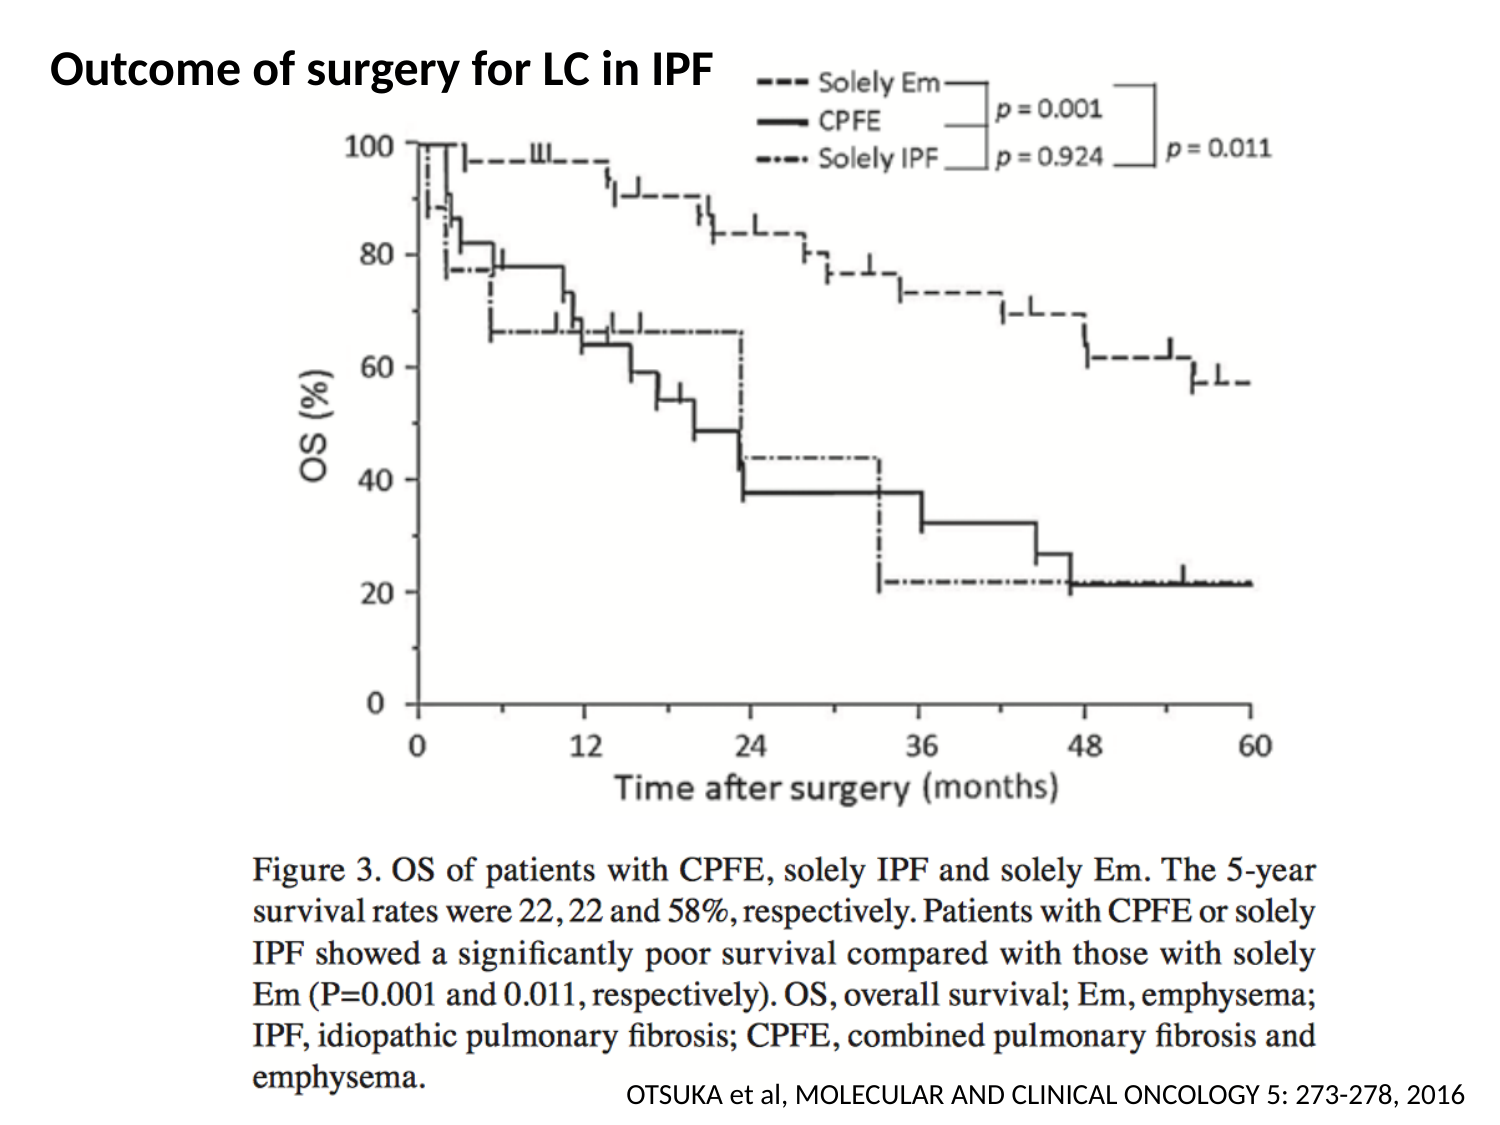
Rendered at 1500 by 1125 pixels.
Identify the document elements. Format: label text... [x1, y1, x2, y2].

picture [238, 0, 1353, 1108]
text_box OTSUKA et al, MOLECULAR AND CLINICAL ONCOLOGY 5: 273-278, 2016 [475, 1068, 1481, 1118]
text_box Outcome of surgery for LC in IPF [35, 28, 233, 103]
